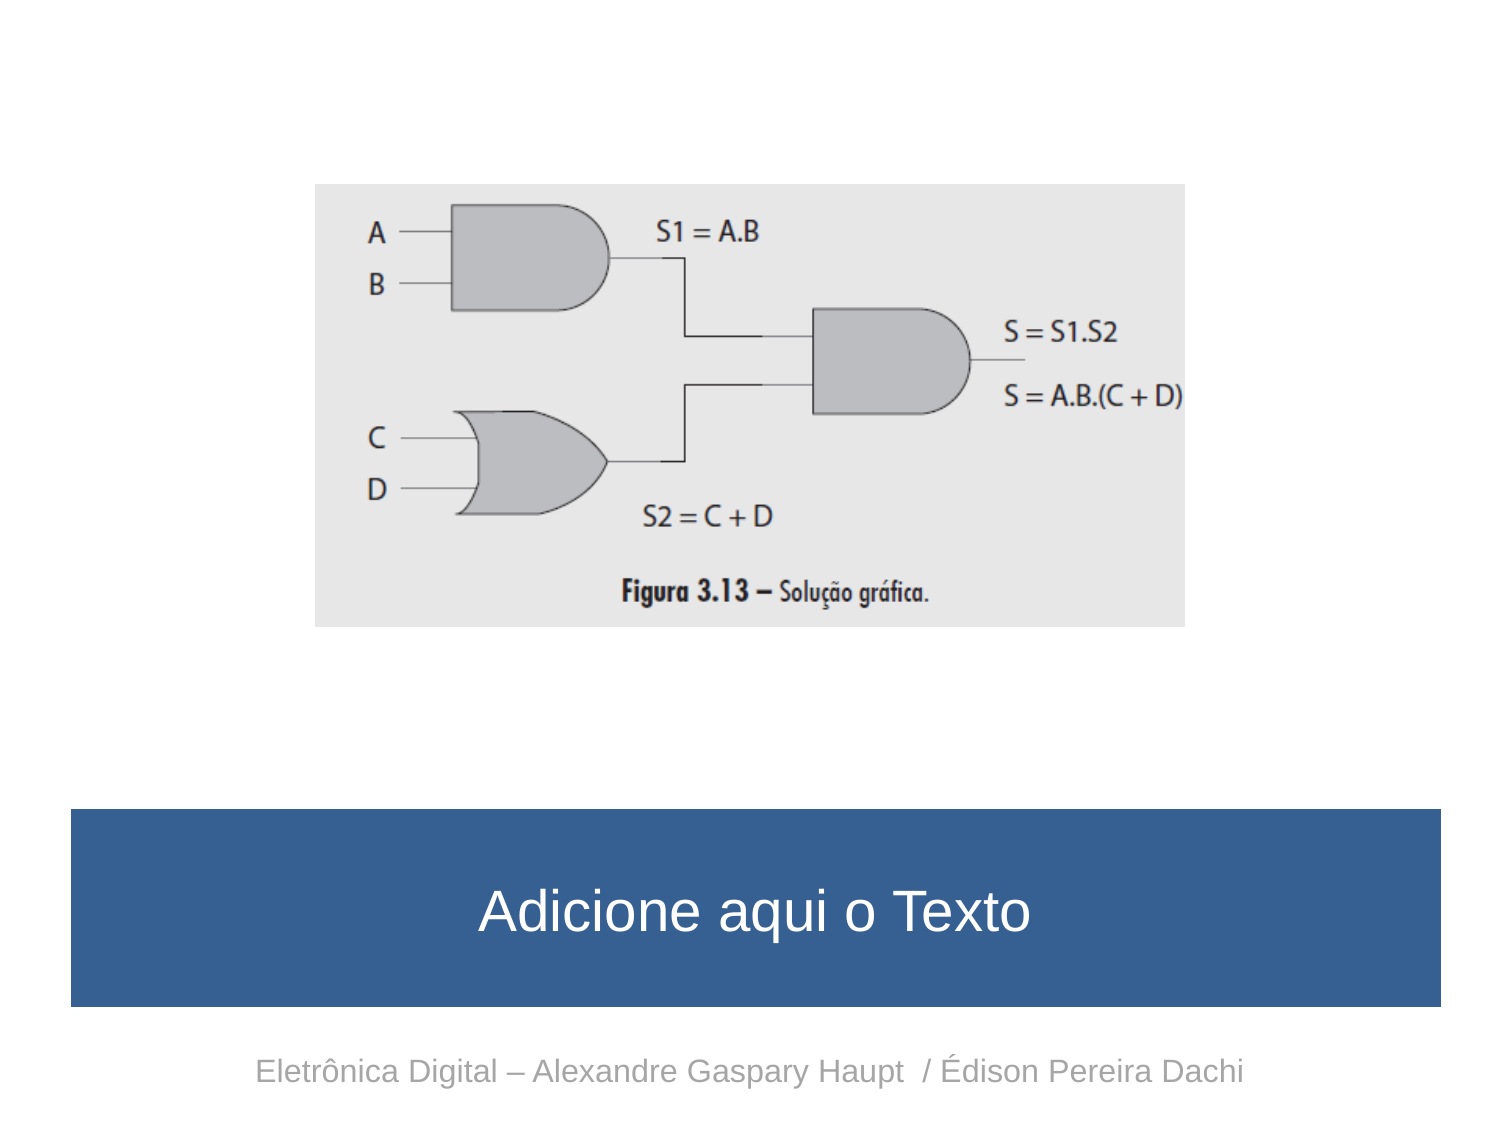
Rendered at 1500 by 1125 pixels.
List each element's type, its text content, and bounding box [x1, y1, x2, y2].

text_box Adicione aqui o Texto [70, 808, 1442, 1008]
footer Eletrônica Digital – Alexandre Gaspary Haupt / Édison Pereira Dachi [0, 1042, 1500, 1103]
picture [315, 184, 1185, 627]
